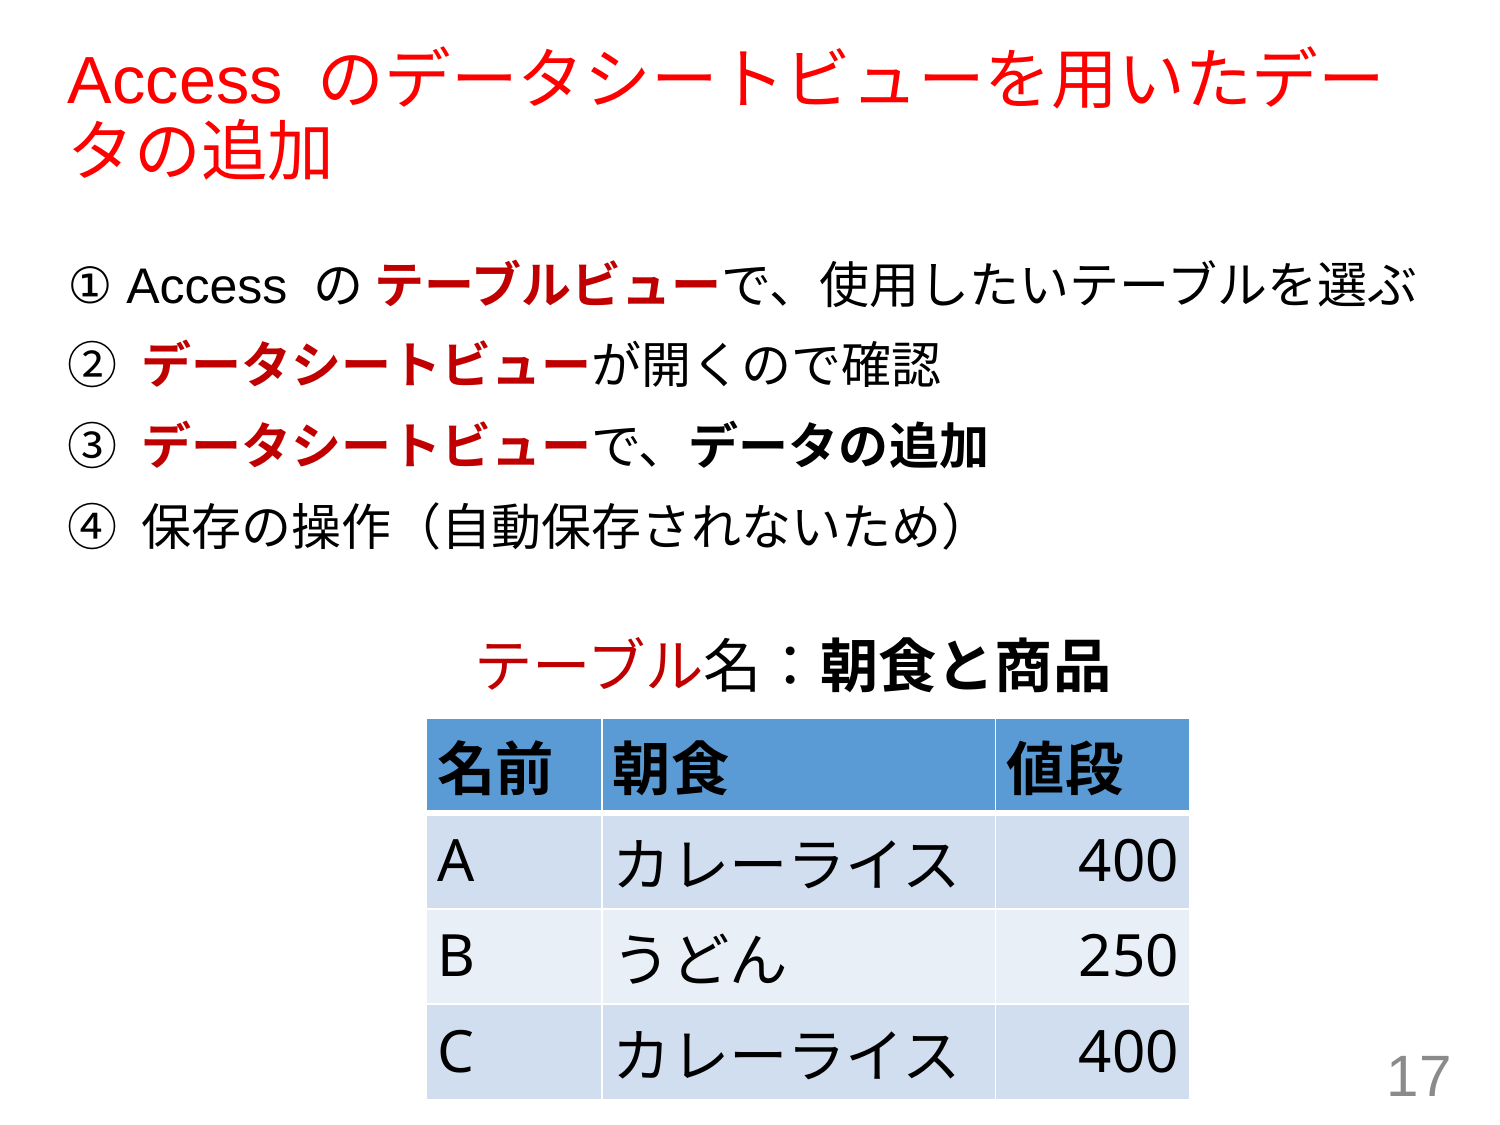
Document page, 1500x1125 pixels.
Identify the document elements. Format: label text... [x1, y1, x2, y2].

table_header 朝食 [603, 719, 995, 810]
table_cell C [427, 1005, 601, 1099]
title Access のデータシートビューを用いたデータの追加 [52, 28, 1441, 207]
table_header 値段 [996, 719, 1189, 810]
table_cell 400 [996, 1005, 1189, 1099]
table_cell A [427, 816, 601, 908]
table_cell カレーライス [603, 1005, 995, 1099]
table_header 名前 [427, 719, 601, 810]
table_cell B [427, 910, 601, 1003]
table_cell うどん [603, 910, 995, 1003]
table_cell 400 [996, 816, 1189, 908]
table_cell 250 [996, 910, 1189, 1003]
text_box テーブル名：朝食と商品 [459, 629, 1174, 717]
slide_number 17 [1129, 1042, 1467, 1103]
table_cell カレーライス [603, 816, 995, 908]
list ① Access の テーブルビューで、使用したいテーブルを選ぶ ② データシートビューが開くので確認 ③ データシートビューで、データの追加 ④ 保存の操作（自動保存されないため） [52, 245, 1485, 1014]
